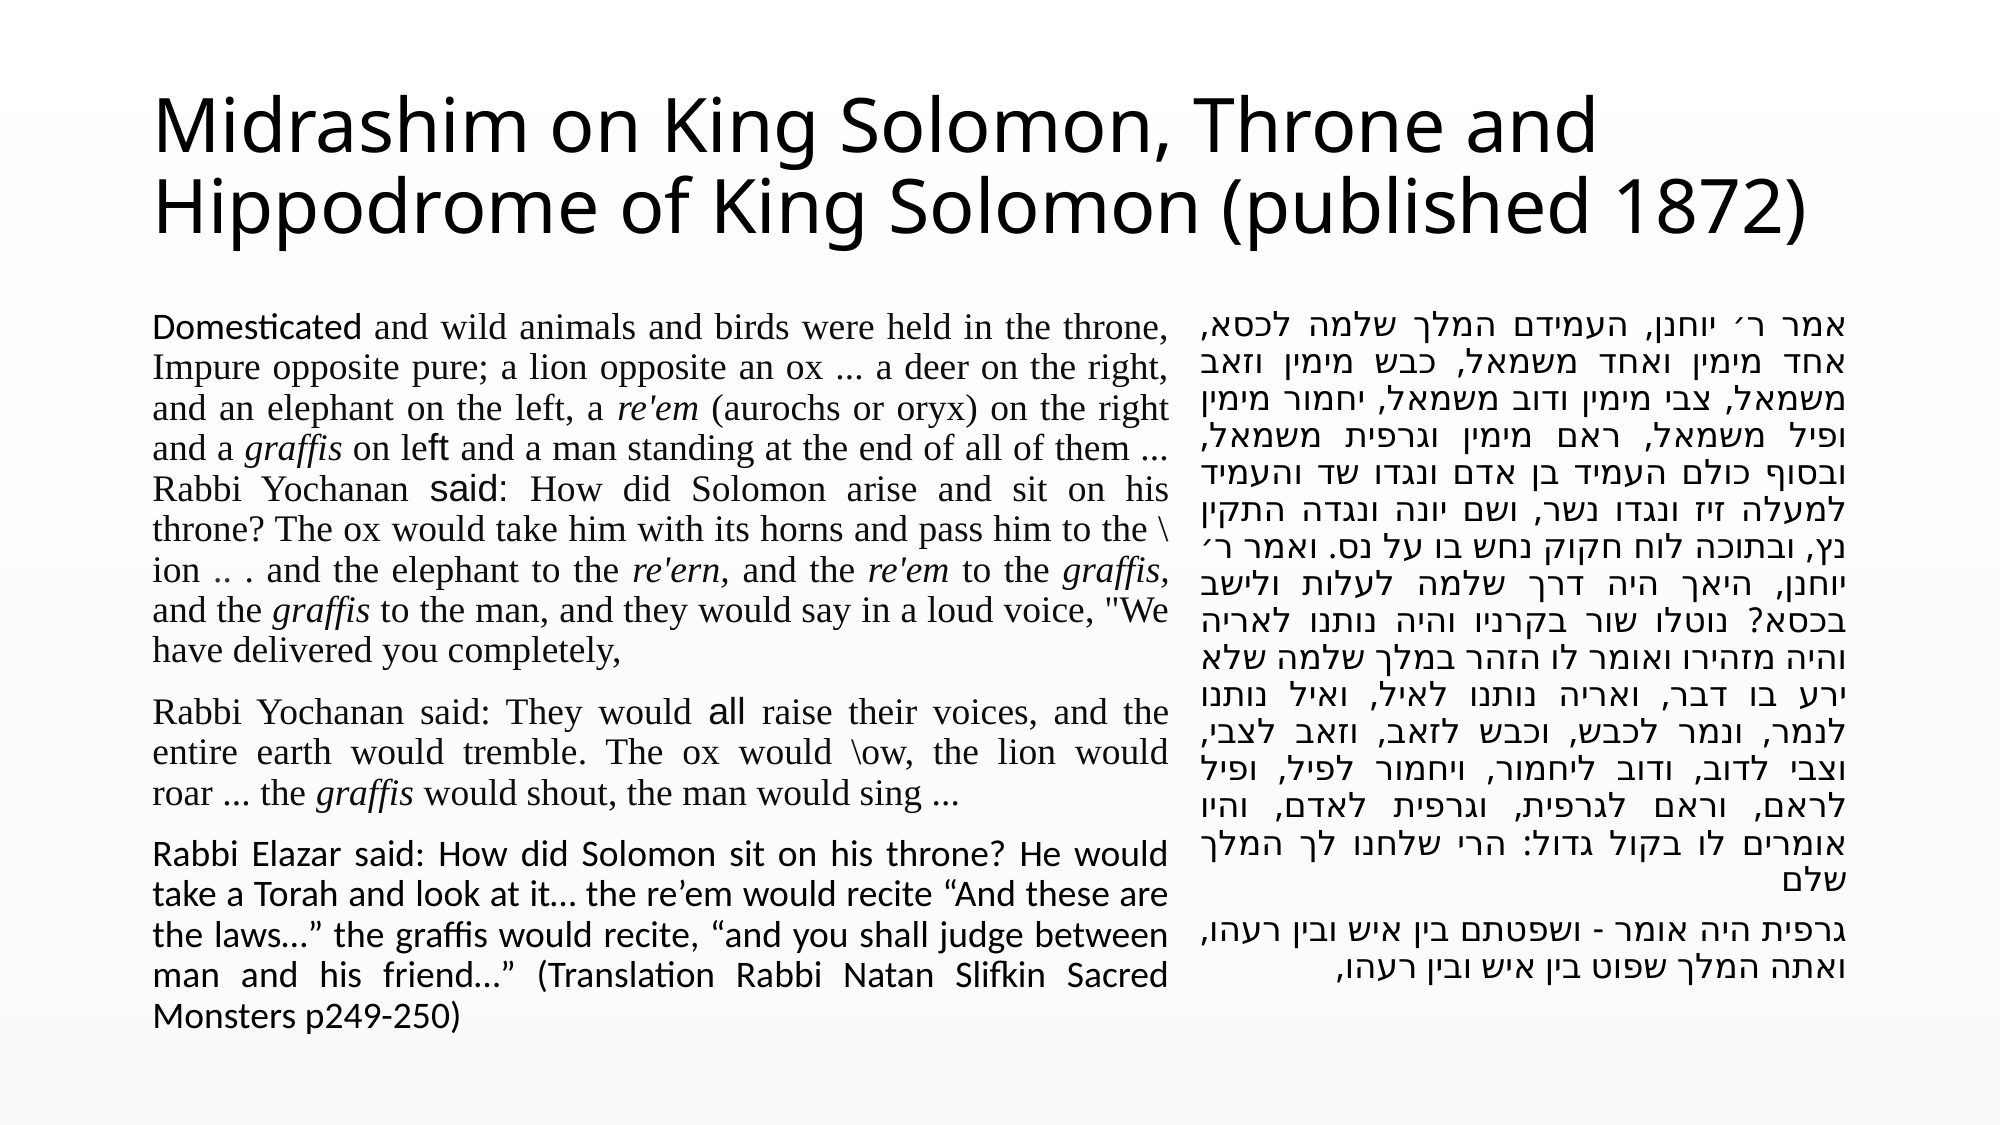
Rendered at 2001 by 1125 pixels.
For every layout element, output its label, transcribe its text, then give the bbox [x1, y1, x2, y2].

title Midrashim on King Solomon, Throne and Hippodrome of King Solomon (published 1872) [137, 59, 1863, 278]
list אמר ר׳ יוחנן, העמידם המלך שלמה לכסא, אחד מימין ואחד משמאל, כבש מימין וזאב משמאל, צבי מימין ודוב משמאל, יחמור מימין ופיל משמאל, ראם מימין וגרפית משמאל, ובסוף כולם העמיד בן אדם ונגדו שד והעמיד למעלה זיז ונגדו נשר, ושם יונה ונגדה התקין נץ, ובתוכה לוח חקוק נחש בו על נס. ואמר ר׳ יוחנן, היאך היה דרך שלמה לעלות ולישב בכסא? נוטלו שור בקרניו והיה נותנו לאריה והיה מזהירו ואומר לו הזהר במלך שלמה שלא ירע בו דבר, ואריה נותנו לאיל, ואיל נותנו לנמר, ונמר לכבש, וכבש לזאב, וזאב לצבי, וצבי לדוב, ודוב ליחמור, ויחמור לפיל, ופיל לראם, וראם לגרפית, וגרפית לאדם, והיו אומרים לו בקול גדול: הרי שלחנו לך המלך שלם גרפית היה אומר - ושפטתם בין איש ובין רעהו, ואתה המלך שפוט בין איש ובין רעהו, [1185, 299, 1863, 1014]
list Domesticated and wild animals and birds were held in the throne, Impure opposite pure; a lion opposite an ox ... a deer on the right, and an elephant on the left, a re'em (aurochs or oryx) on the right and a graffis on left and a man standing at the end of all of them ... Rabbi Yochanan said: How did Solomon arise and sit on his throne? The ox would take him with its horns and pass him to the \ion .. . and the elephant to the re'ern, and the re'em to the graffis, and the graffis to the man, and they would say in a loud voice, "We have delivered you completely, Rabbi Yochanan said: They would all raise their voices, and the entire earth would tremble. The ox would \ow, the lion would roar ... the graffis would shout, the man would sing ... Rabbi Elazar said: How did Solomon sit on his throne? He would take a Torah and look at it… the re’em would recite “And these are the laws…” the graffis would recite, “and you shall judge between man and his friend…” (Translation Rabbi Natan Slifkin Sacred Monsters p249-250) [137, 299, 1185, 1014]
